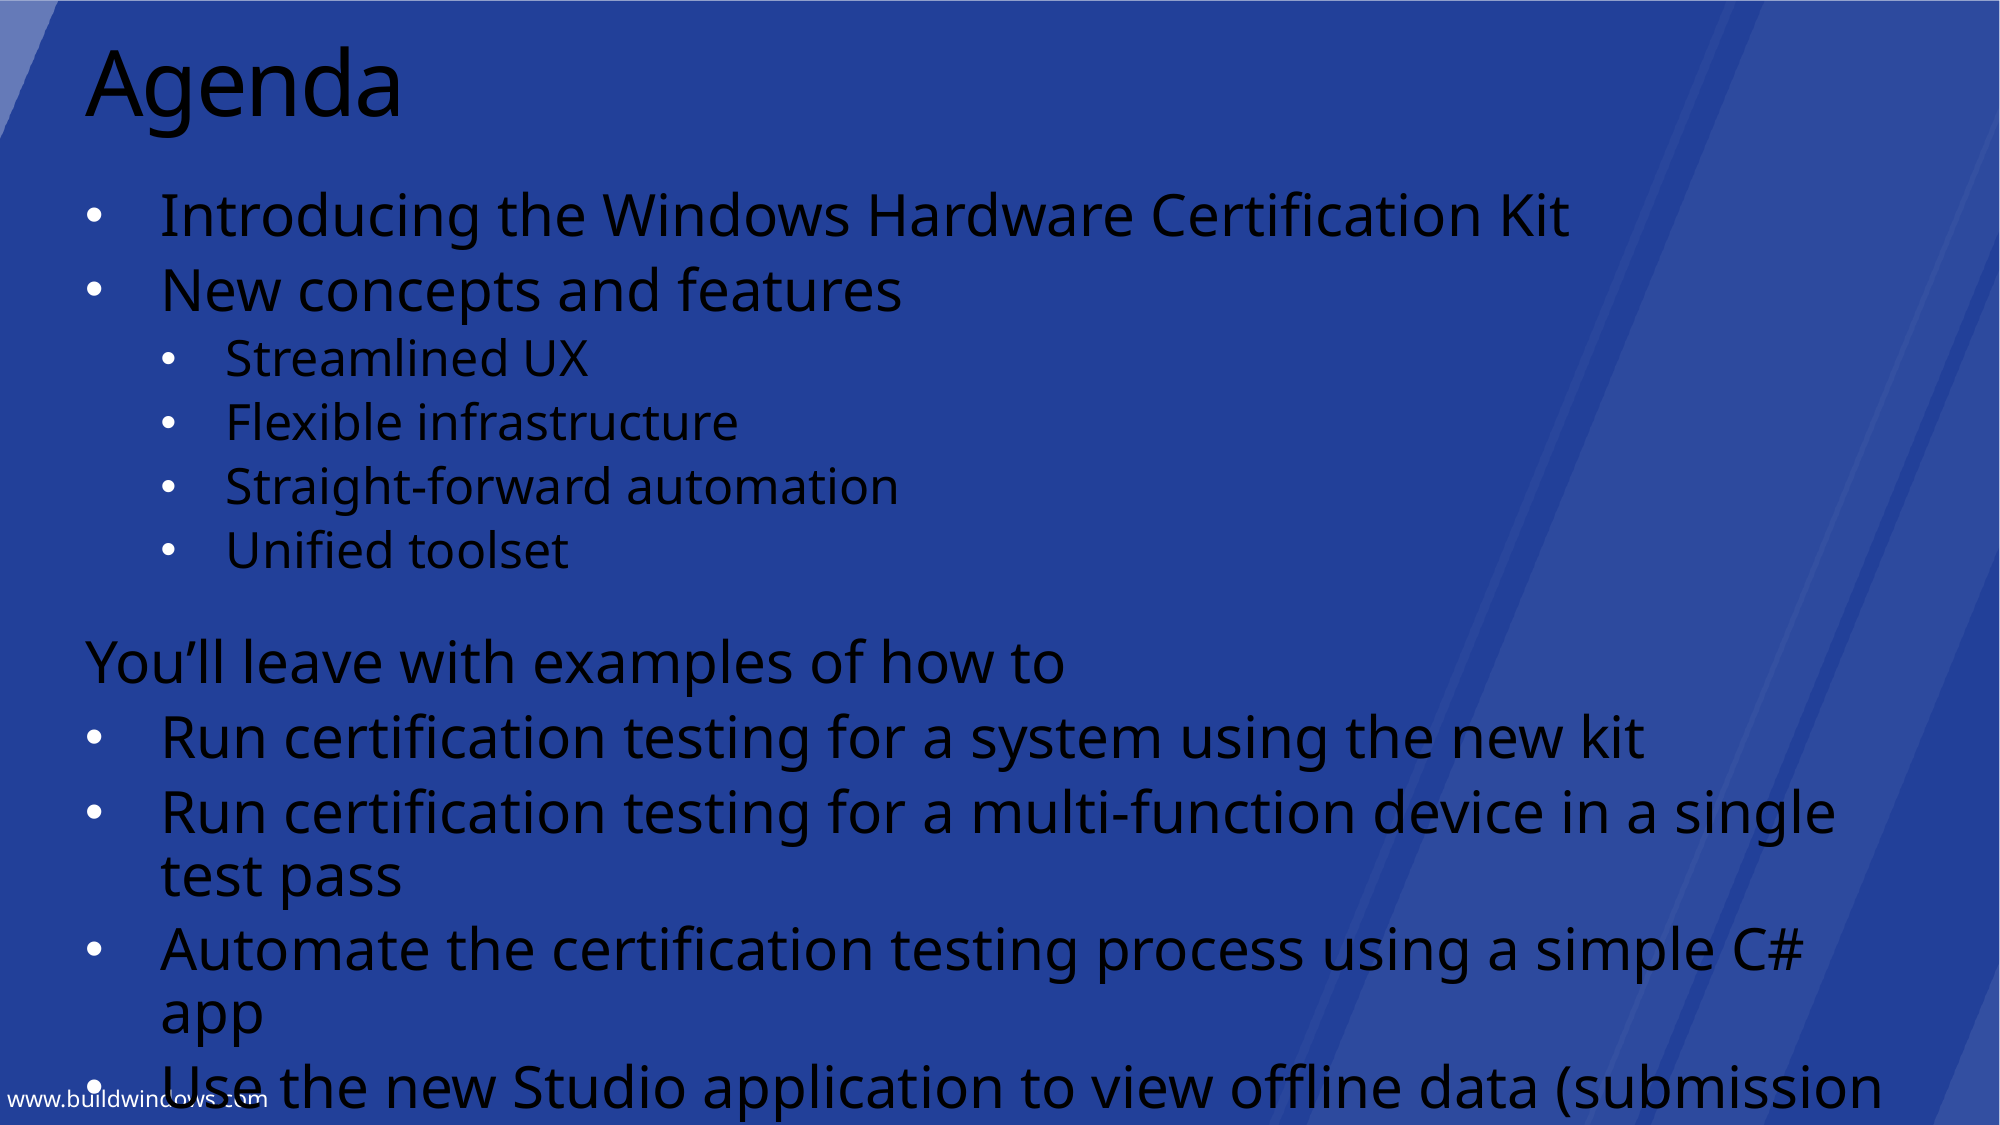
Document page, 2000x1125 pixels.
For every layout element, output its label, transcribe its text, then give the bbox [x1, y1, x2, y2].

list Introducing the Windows Hardware Certification Kit New concepts and features Streamlined UX Flexible infrastructure Straight-forward automation Unified toolset You’ll leave with examples of how to Run certification testing for a system using the new kit Run certification testing for a multi-function device in a single test pass Automate the certification testing process using a simple C# app Use the new Studio application to view offline data (submission packages) [85, 186, 1914, 1113]
title Agenda [85, 37, 1914, 138]
picture [0, 0, 2000, 1125]
